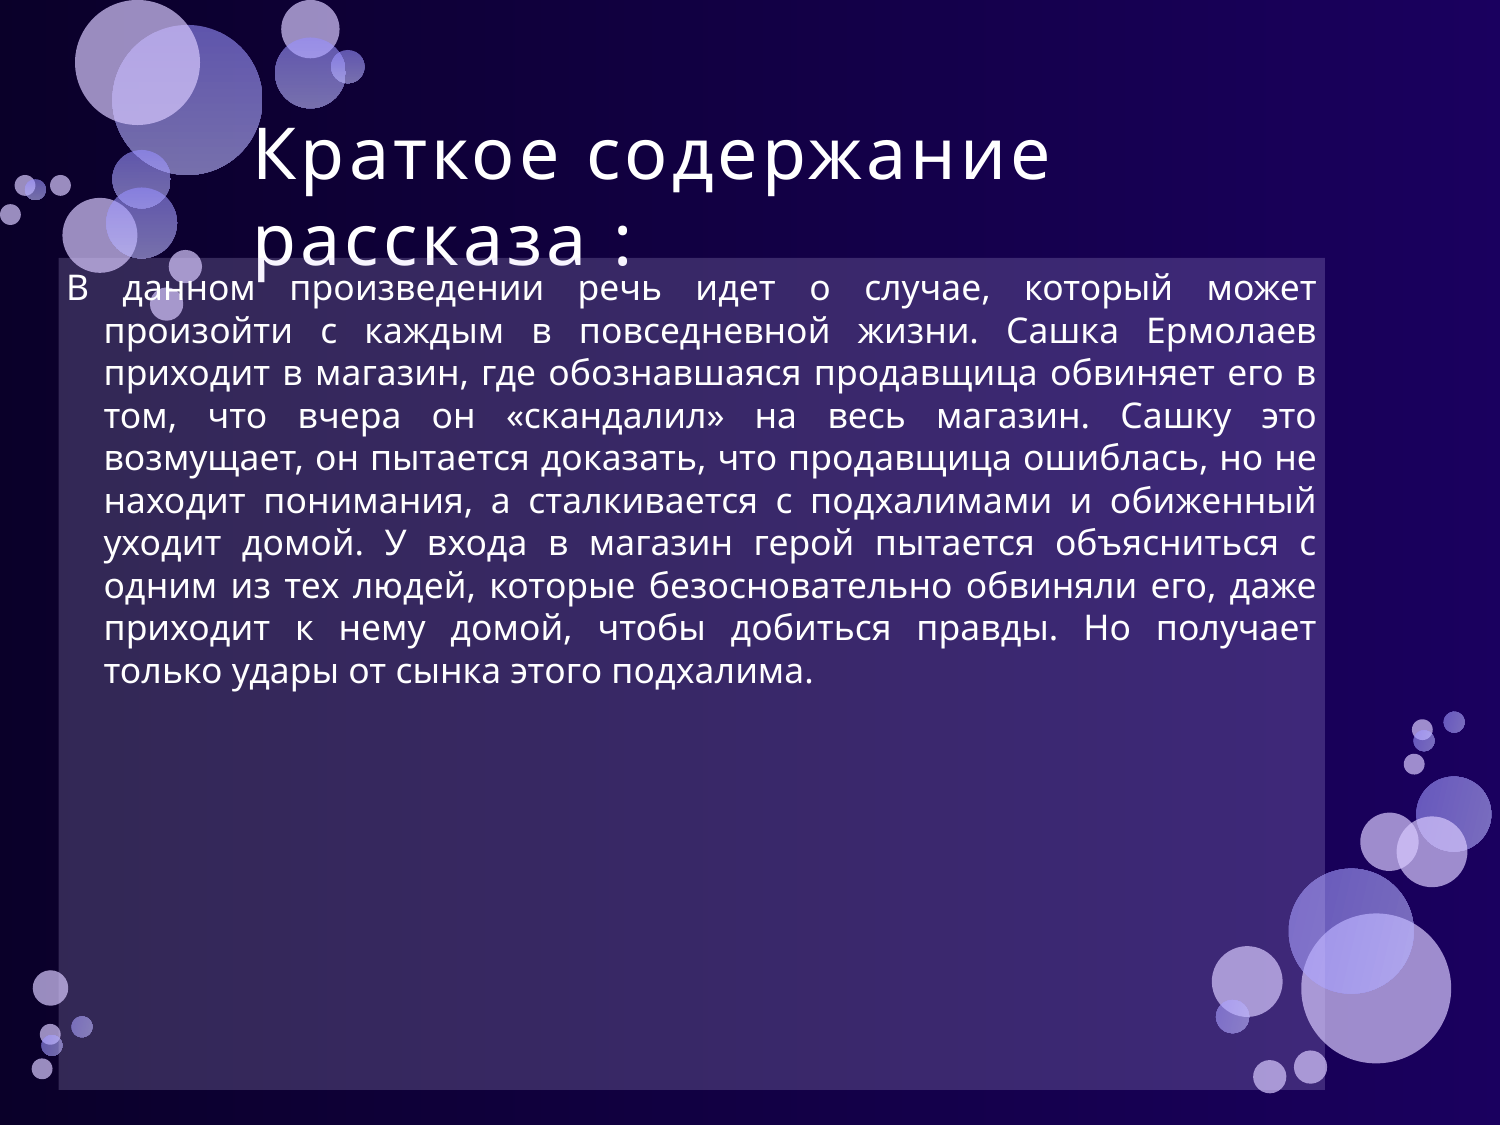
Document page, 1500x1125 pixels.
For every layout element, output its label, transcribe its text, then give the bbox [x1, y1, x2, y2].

title Краткое содержание рассказа : [237, 99, 1325, 257]
list В данном произведении речь идет о случае, который может произойти с каждым в повседневной жизни. Сашка Ермолаев приходит в магазин, где обознавшаяся продавщица обвиняет его в том, что вчера он «скандалил» на весь магазин. Сашку это возмущает, он пытается доказать, что продавщица ошиблась, но не находит понимания, а сталкивается с подхалимами и обиженный уходит домой. У входа в магазин герой пытается объясниться с одним из тех людей, которые безосновательно обвиняли его, даже приходит к нему домой, чтобы добиться правды. Но получает только удары от сынка этого подхалима. [58, 257, 1325, 1090]
